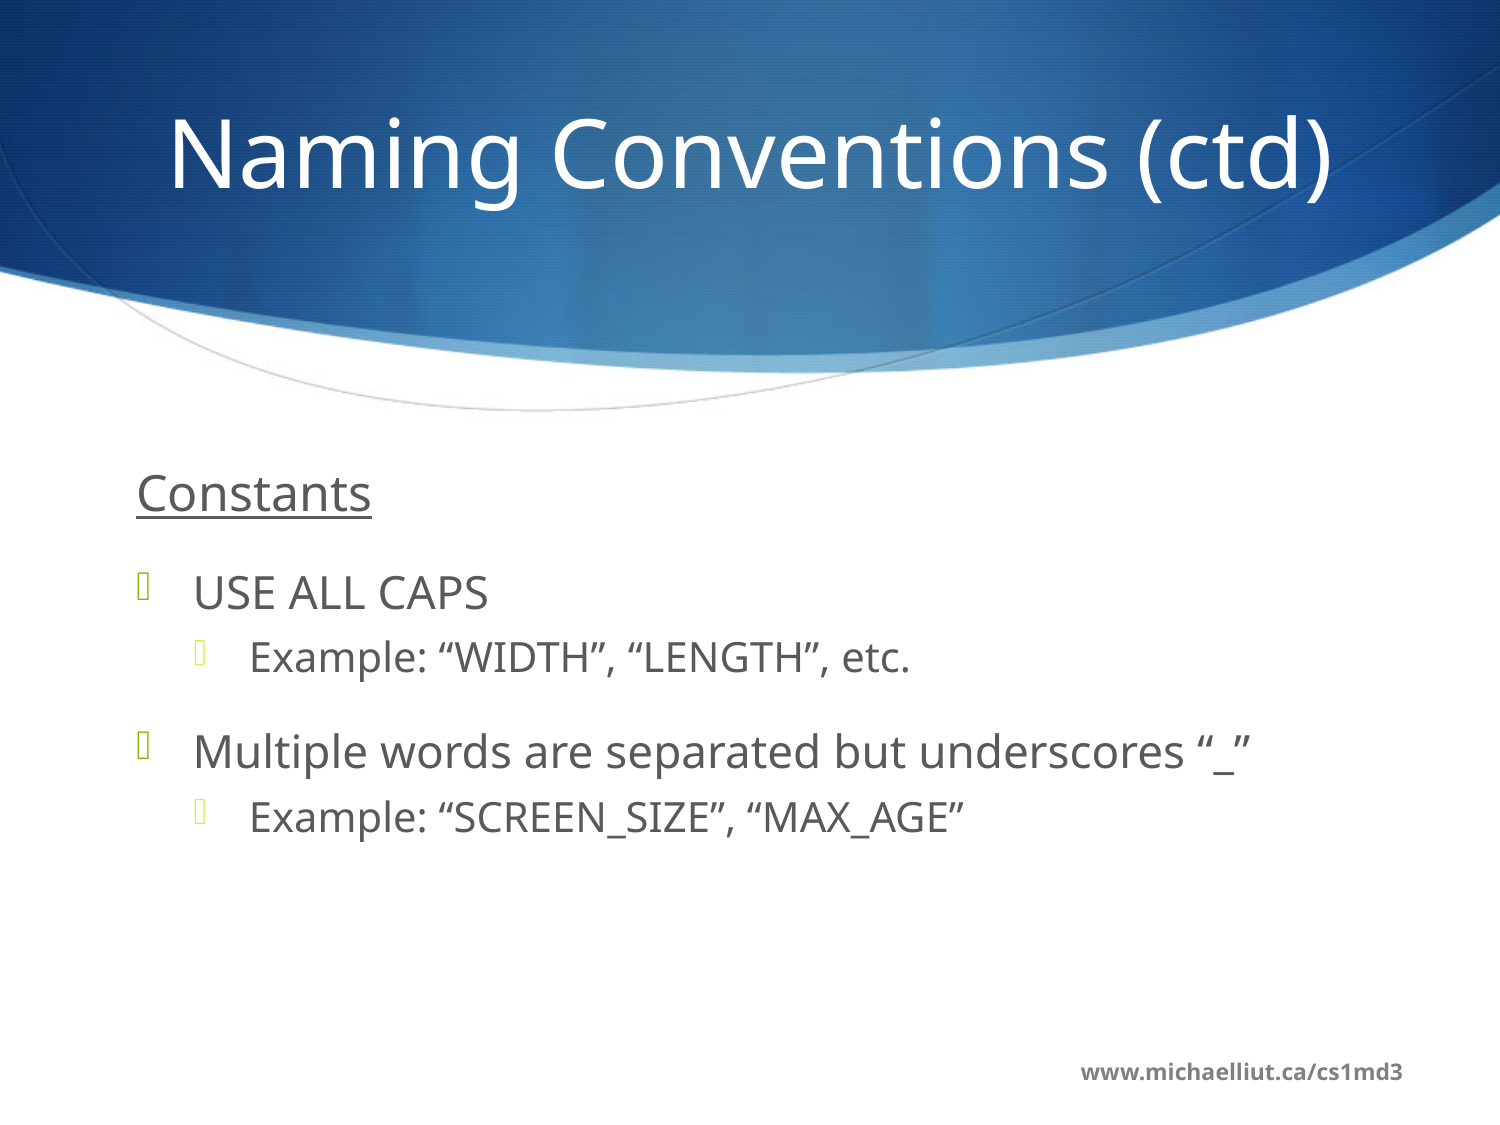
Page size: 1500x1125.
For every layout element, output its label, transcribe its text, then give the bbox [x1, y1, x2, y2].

picture [0, 0, 1500, 1125]
title Naming Conventions (ctd) [75, 56, 1425, 245]
list Constants USE ALL CAPS Example: “WIDTH”, “LENGTH”, etc. Multiple words are separated but underscores “_” Example: “SCREEN_SIZE”, “MAX_AGE” [121, 454, 1379, 991]
footer www.michaelliut.ca/cs1md3 [949, 1042, 1425, 1103]
